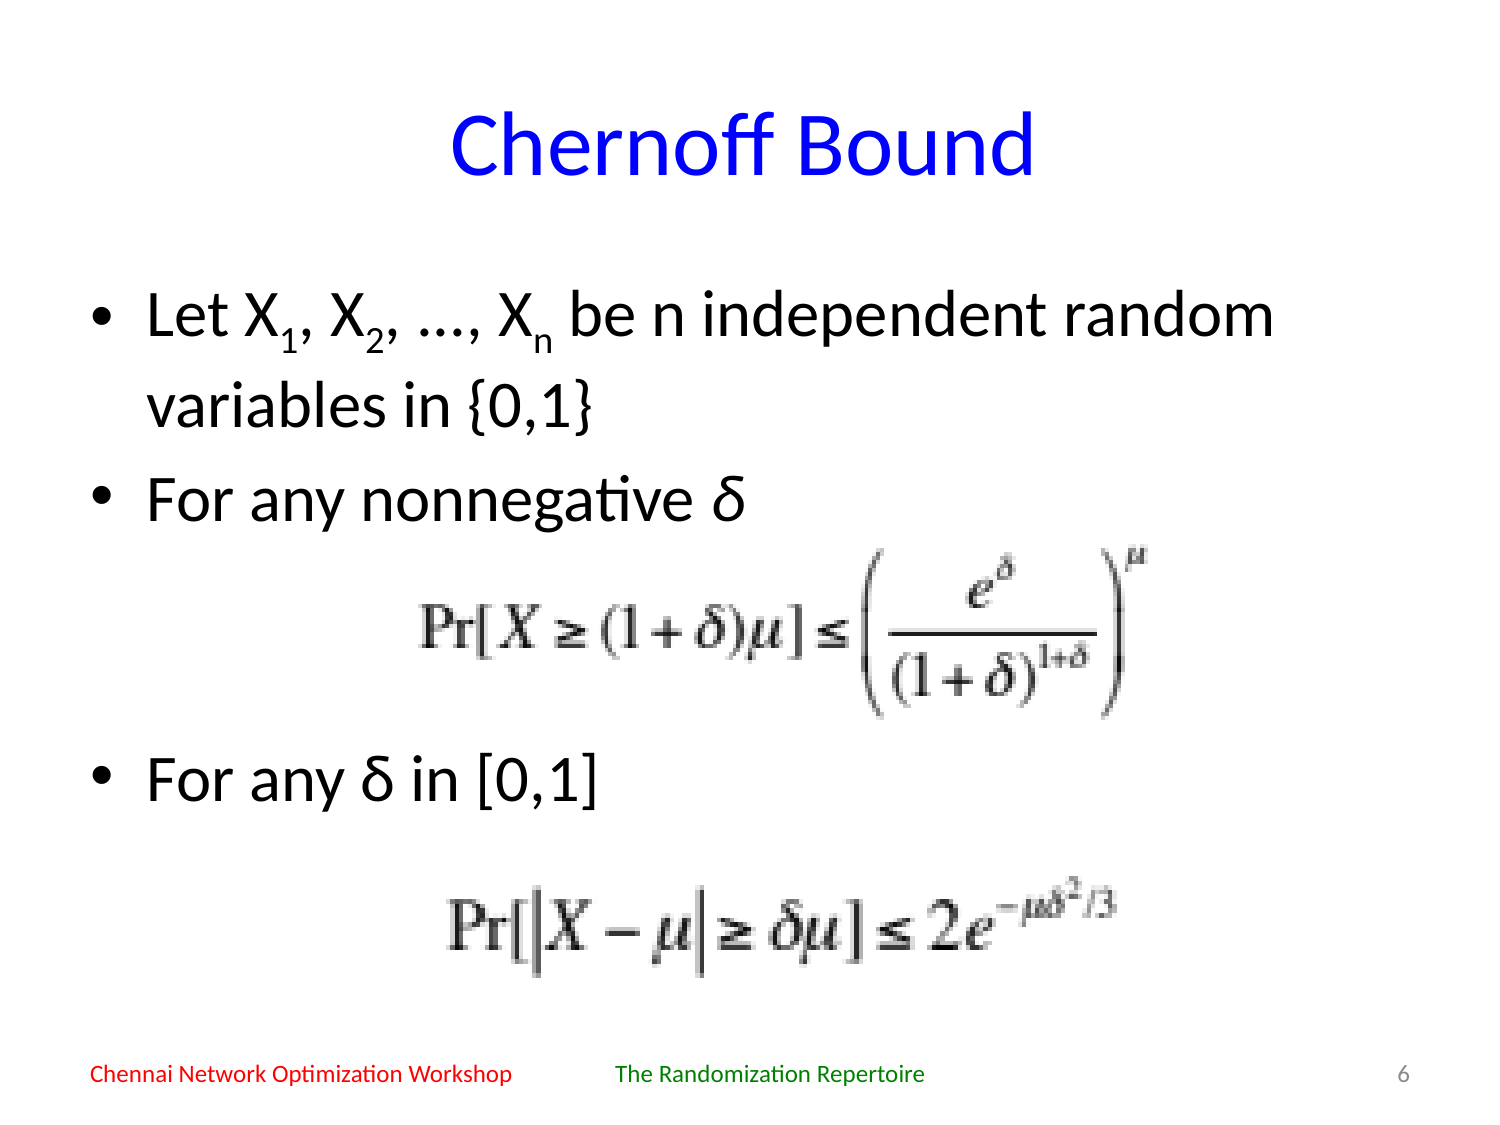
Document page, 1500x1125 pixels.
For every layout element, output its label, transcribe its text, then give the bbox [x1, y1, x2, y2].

slide_number Chennai Network Optimization Workshop [75, 1042, 529, 1103]
slide_number 6 [1074, 1042, 1425, 1103]
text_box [410, 520, 1153, 726]
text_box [438, 858, 1122, 983]
footer The Randomization Repertoire [533, 1042, 1009, 1103]
title Chernoff Bound [75, 45, 1425, 233]
list Let X1, X2, ..., Xn be n independent random variables in {0,1} For any nonnegative δ For any δ in [0,1] [75, 262, 1425, 1005]
